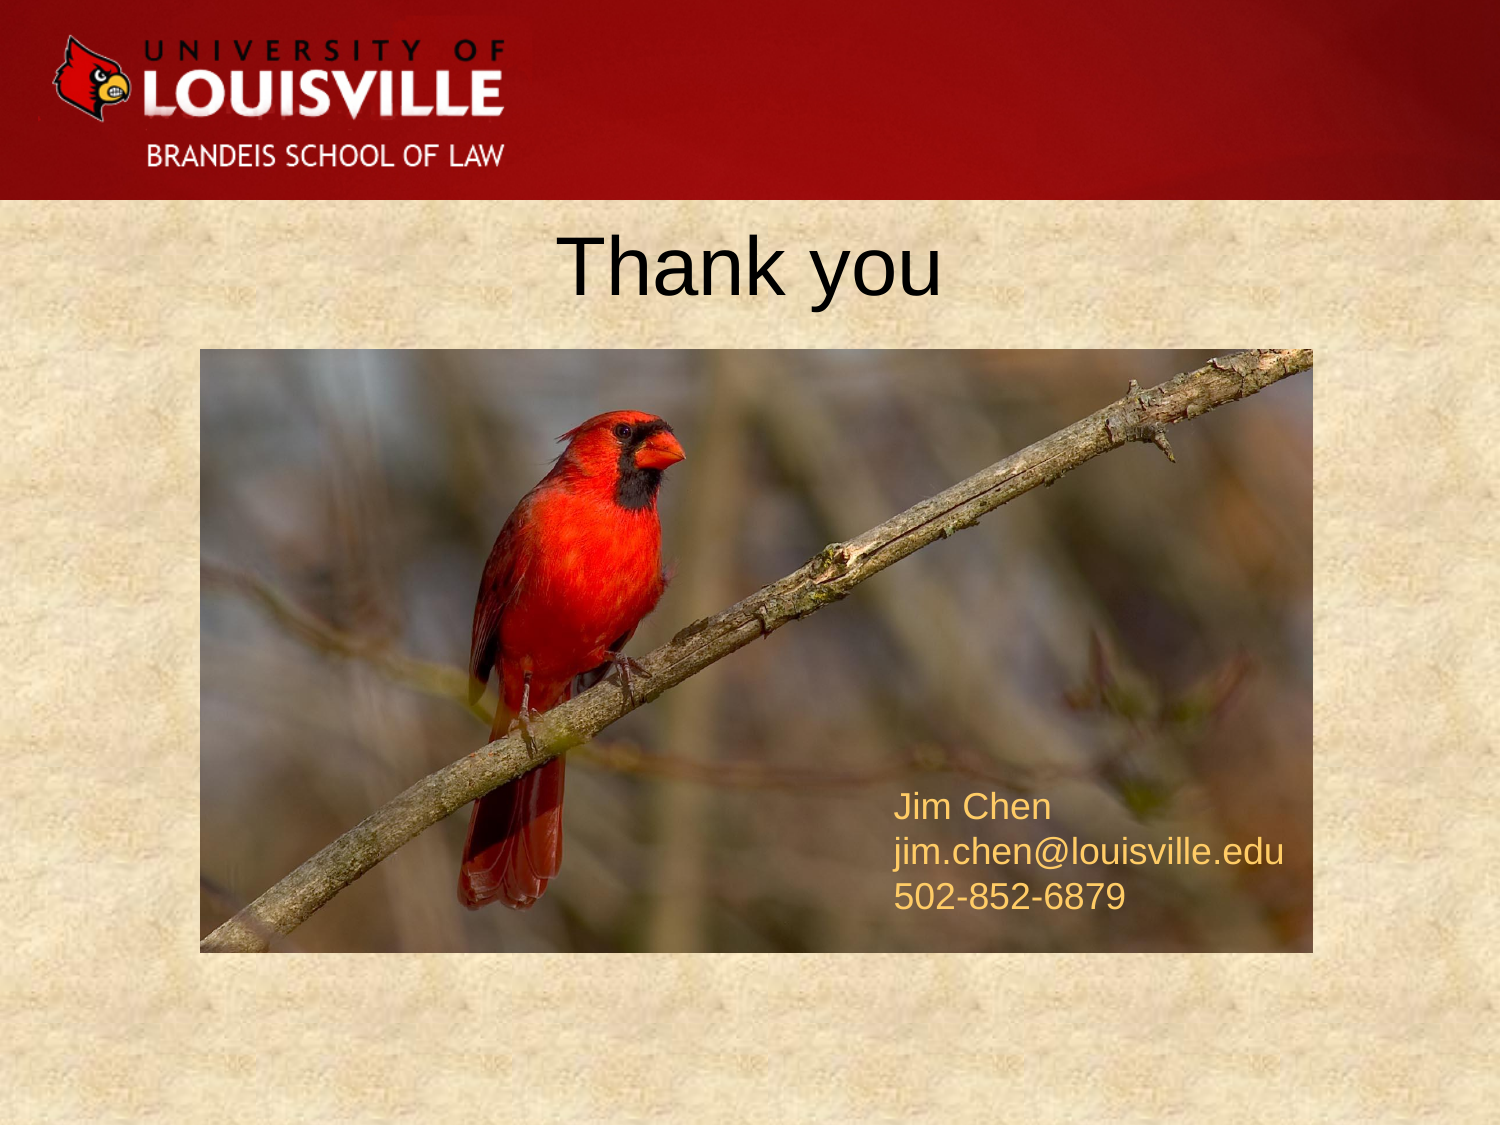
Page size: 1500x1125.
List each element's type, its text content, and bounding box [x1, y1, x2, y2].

picture [0, 0, 1500, 1125]
title Thank you [74, 212, 1426, 313]
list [199, 349, 1313, 953]
